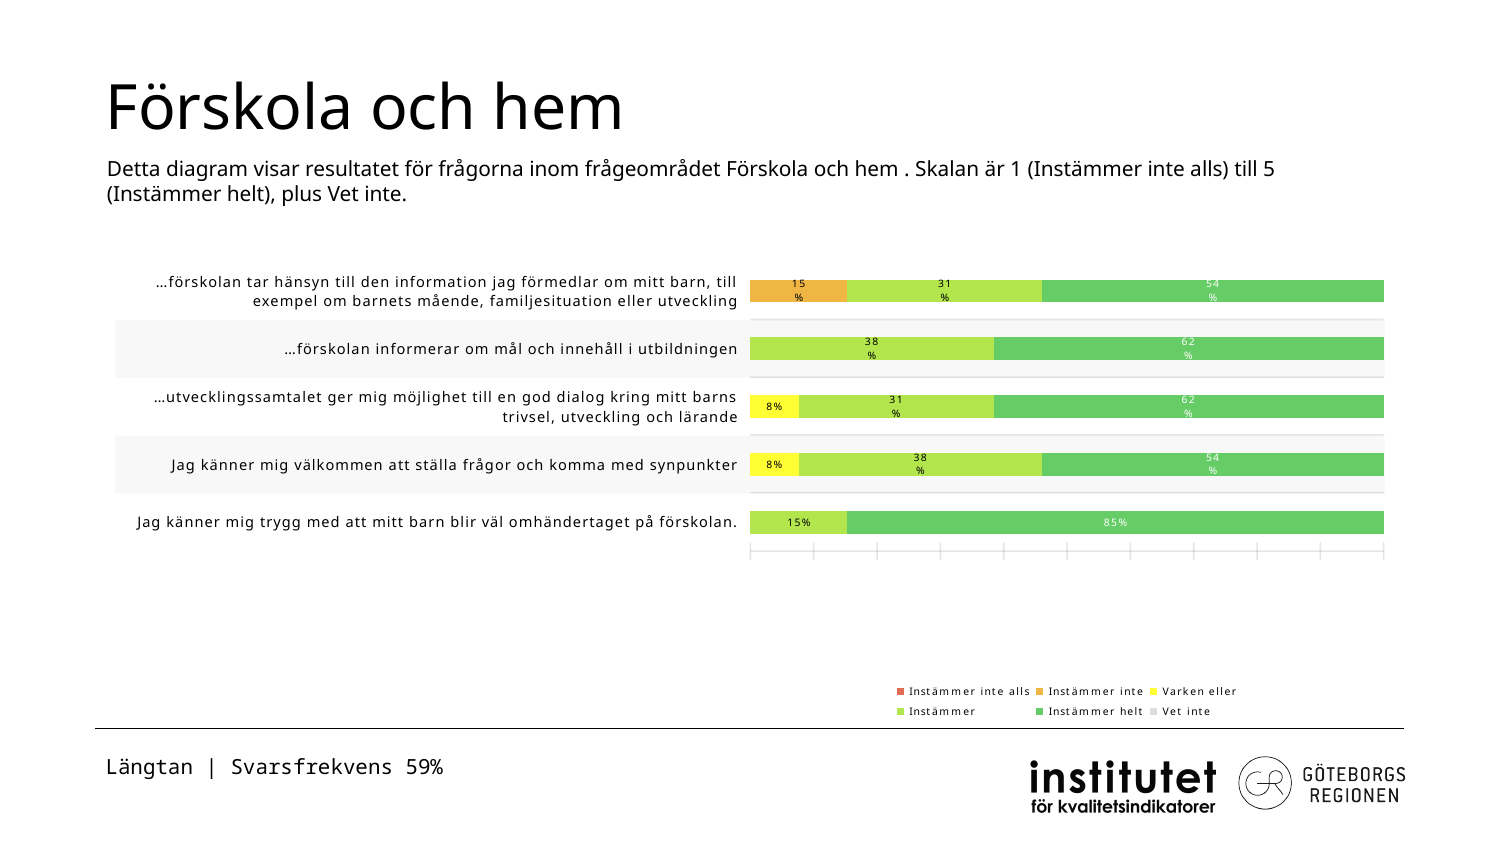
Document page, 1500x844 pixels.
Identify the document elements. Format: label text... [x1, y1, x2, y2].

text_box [114, 204, 1385, 725]
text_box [118, 667, 1382, 753]
title Förskola och hem [90, 59, 1412, 149]
text_box Längtan | Svarsfrekvens 59% [90, 746, 986, 787]
picture [1029, 753, 1218, 818]
text_box Detta diagram visar resultatet för frågorna inom frågeområdet Förskola och hem . Skalan är 1 (Instämmer inte alls) till 5 (Instämmer helt), plus Vet inte. [92, 148, 1409, 213]
